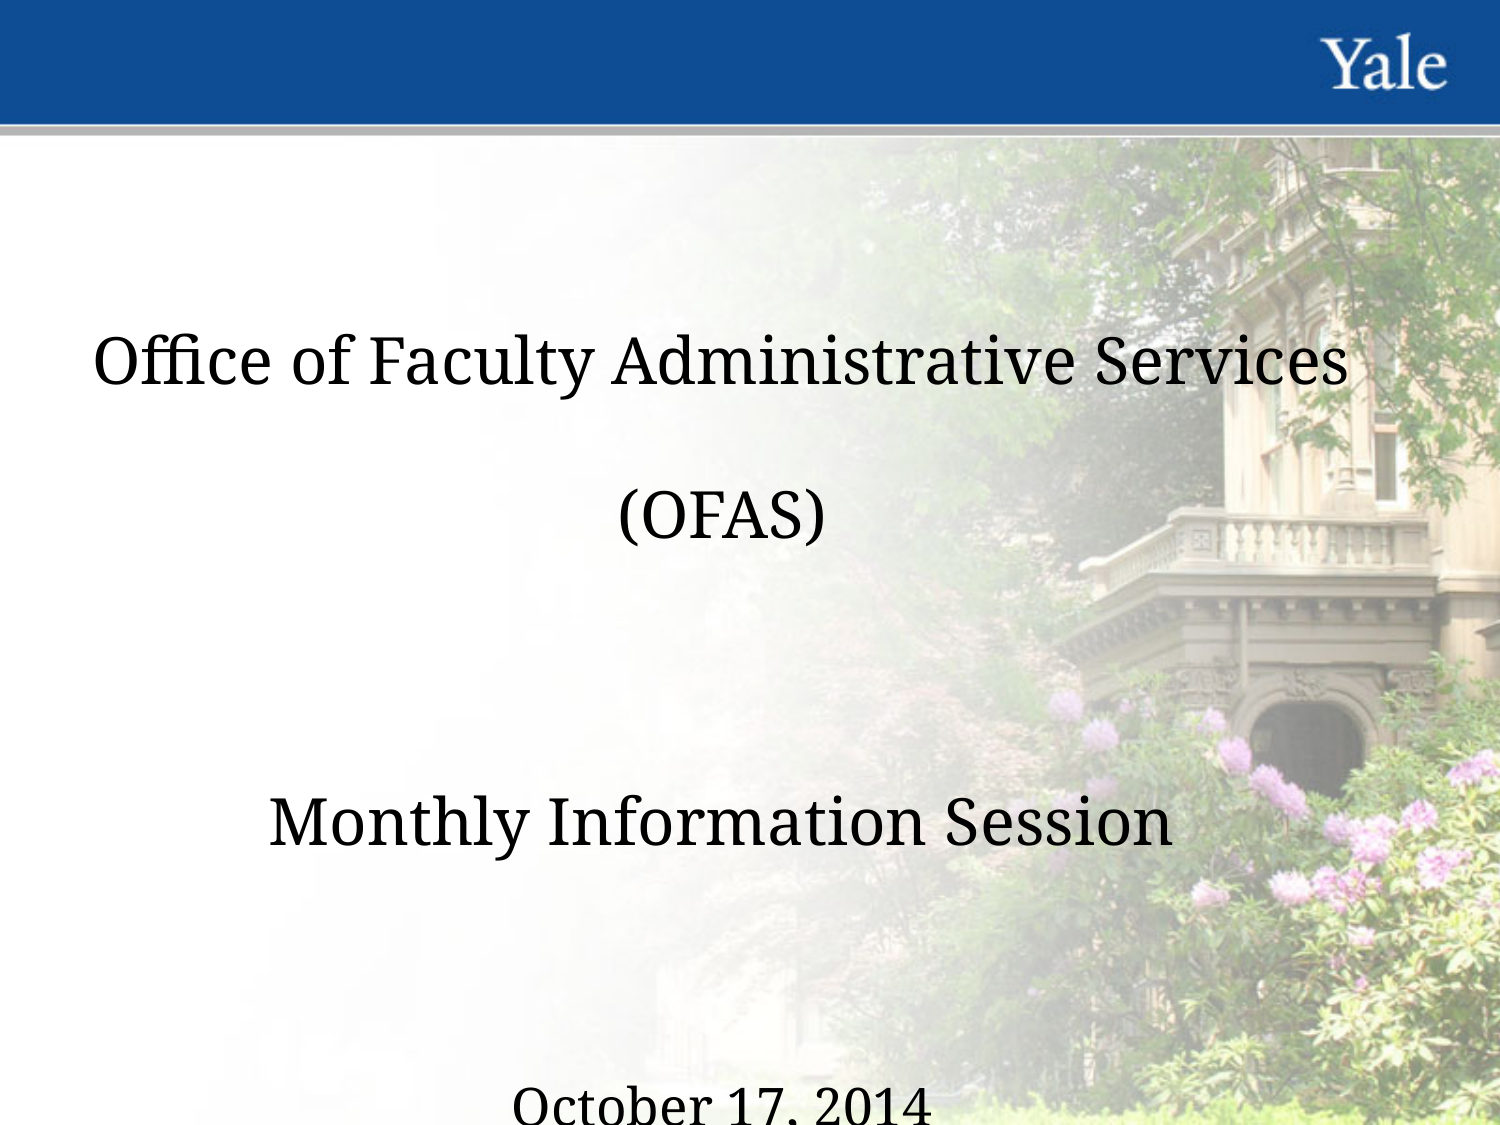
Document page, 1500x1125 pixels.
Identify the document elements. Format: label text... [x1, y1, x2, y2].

text_box Office of Faculty Administrative Services (OFAS) Monthly Information Session October 17, 2014 [52, 236, 1392, 1125]
picture [0, 0, 1500, 1125]
